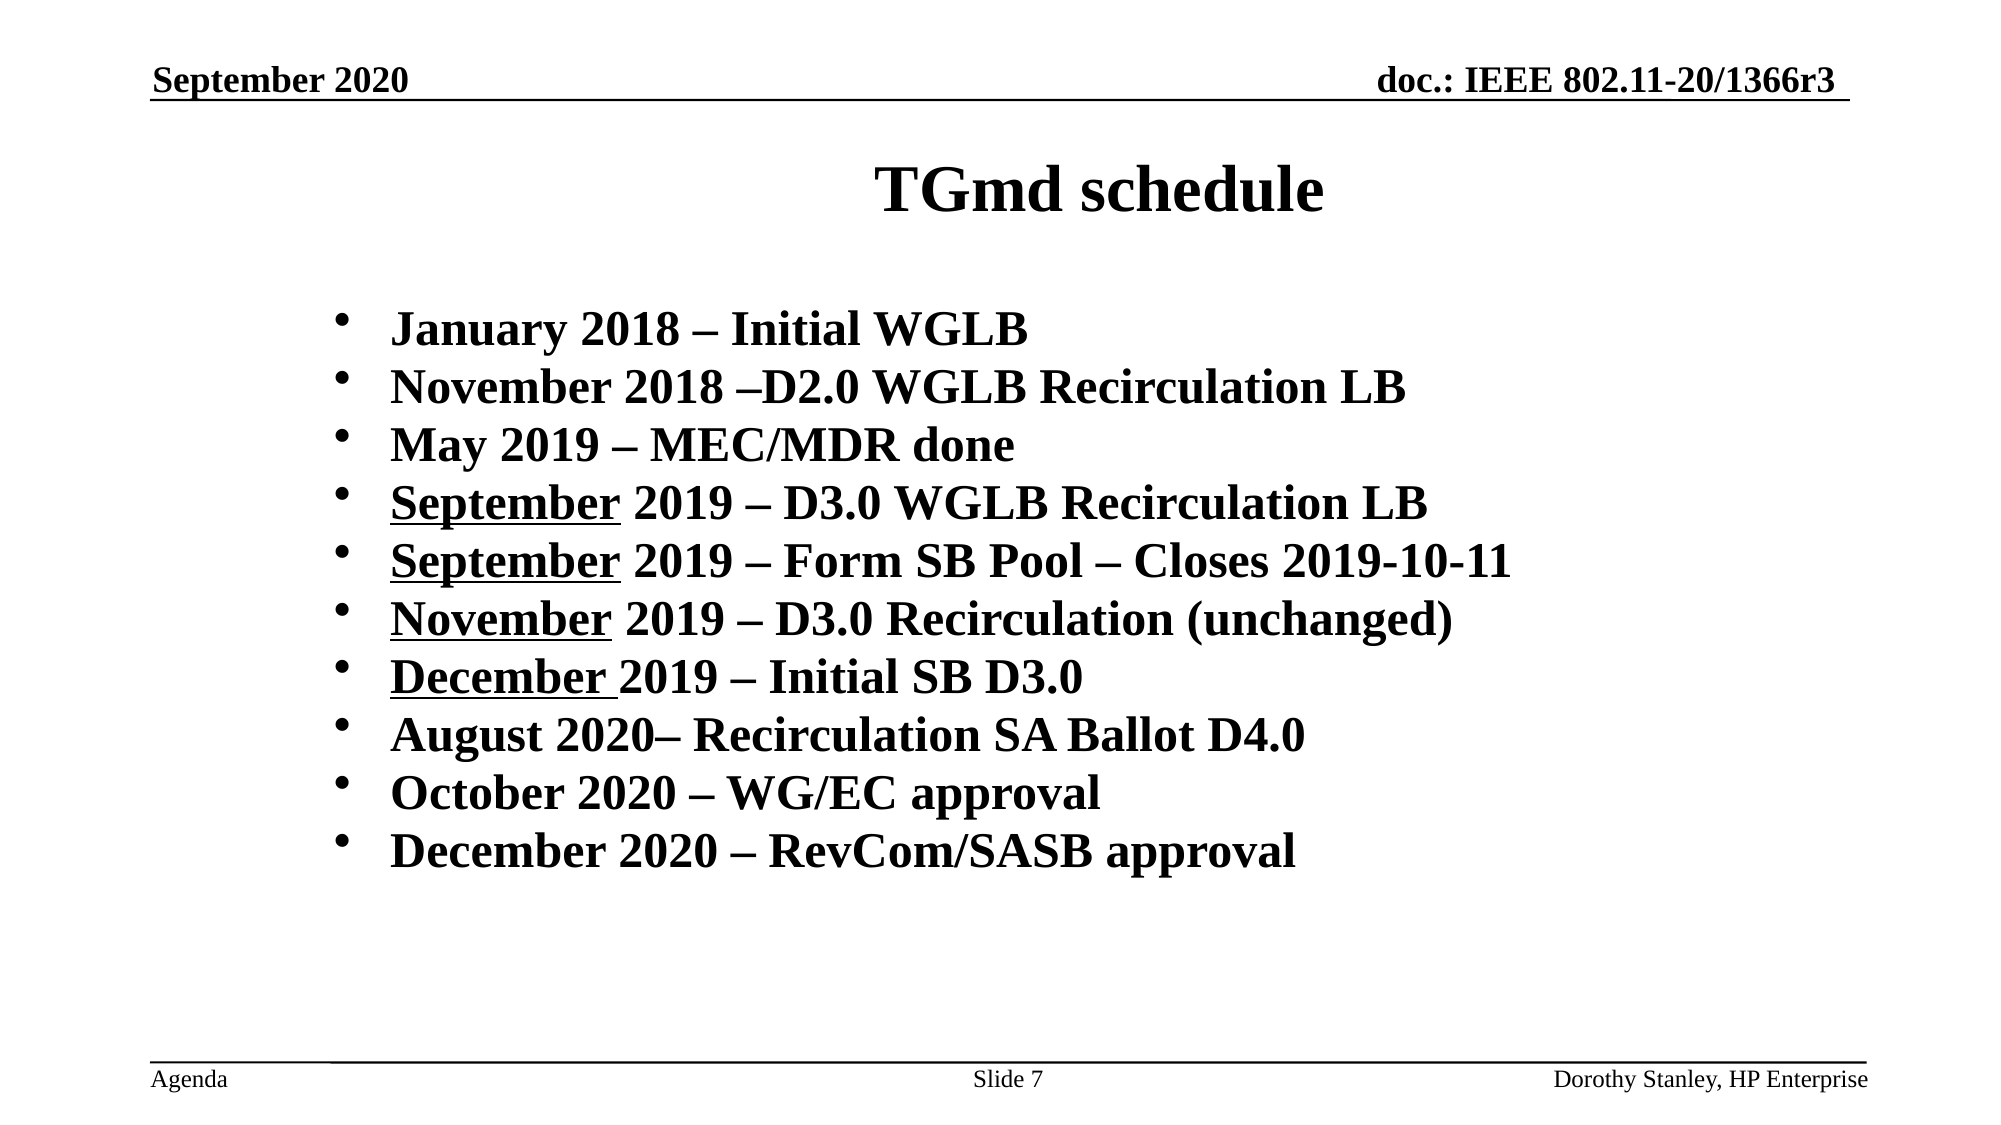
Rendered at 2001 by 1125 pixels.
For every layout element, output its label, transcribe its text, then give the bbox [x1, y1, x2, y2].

title TGmd schedule [362, 137, 1838, 299]
slide_number Slide 7 [964, 1062, 1053, 1093]
footer Dorothy Stanley, HP Enterprise [1549, 1062, 1869, 1093]
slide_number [152, 54, 567, 100]
list January 2018 – Initial WGLB November 2018 –D2.0 WGLB Recirculation LB May 2019 – MEC/MDR done September 2019 – D3.0 WGLB Recirculation LB September 2019 – Form SB Pool – Closes 2019-10-11 November 2019 – D3.0 Recirculation (unchanged) December 2019 – Initial SB D3.0 August 2020– Recirculation SA Ballot D4.0 October 2020 – WG/EC approval December 2020 – RevCom/SASB approval [318, 299, 1838, 938]
